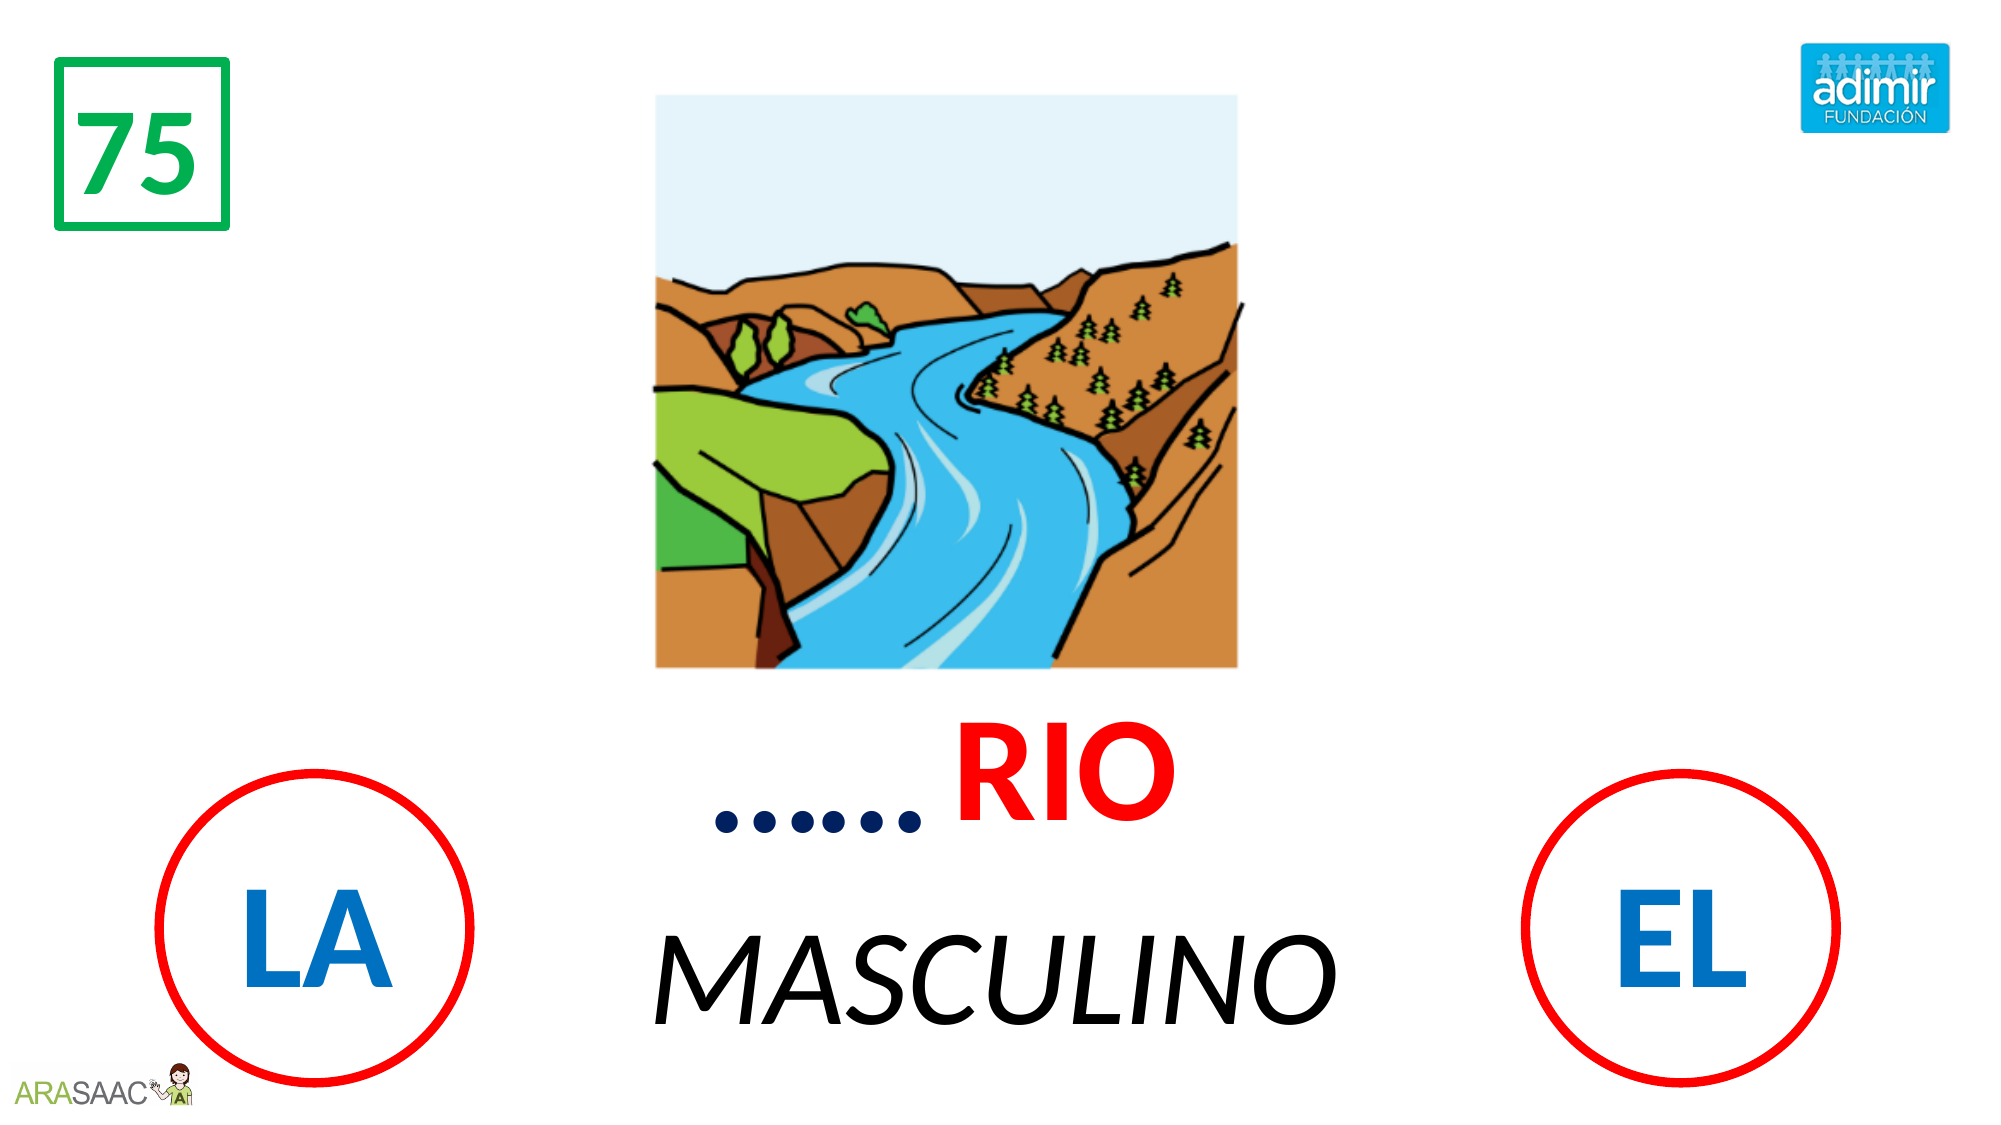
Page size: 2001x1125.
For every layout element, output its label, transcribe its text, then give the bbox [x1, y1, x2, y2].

text_box …… [656, 683, 987, 870]
picture [647, 82, 1251, 683]
picture [1861, 111, 1868, 121]
text_box MASCULINO [621, 879, 1366, 1059]
text_box [158, 772, 471, 1084]
picture [1814, 54, 1935, 105]
text_box RIO [987, 662, 1300, 858]
picture [1799, 40, 1978, 133]
picture [9, 1062, 198, 1106]
text_box EL [1596, 829, 1765, 1026]
picture [1826, 111, 1833, 121]
text_box [1524, 772, 1838, 1084]
text_box LA [221, 829, 412, 1026]
text_box 75 [59, 62, 226, 227]
